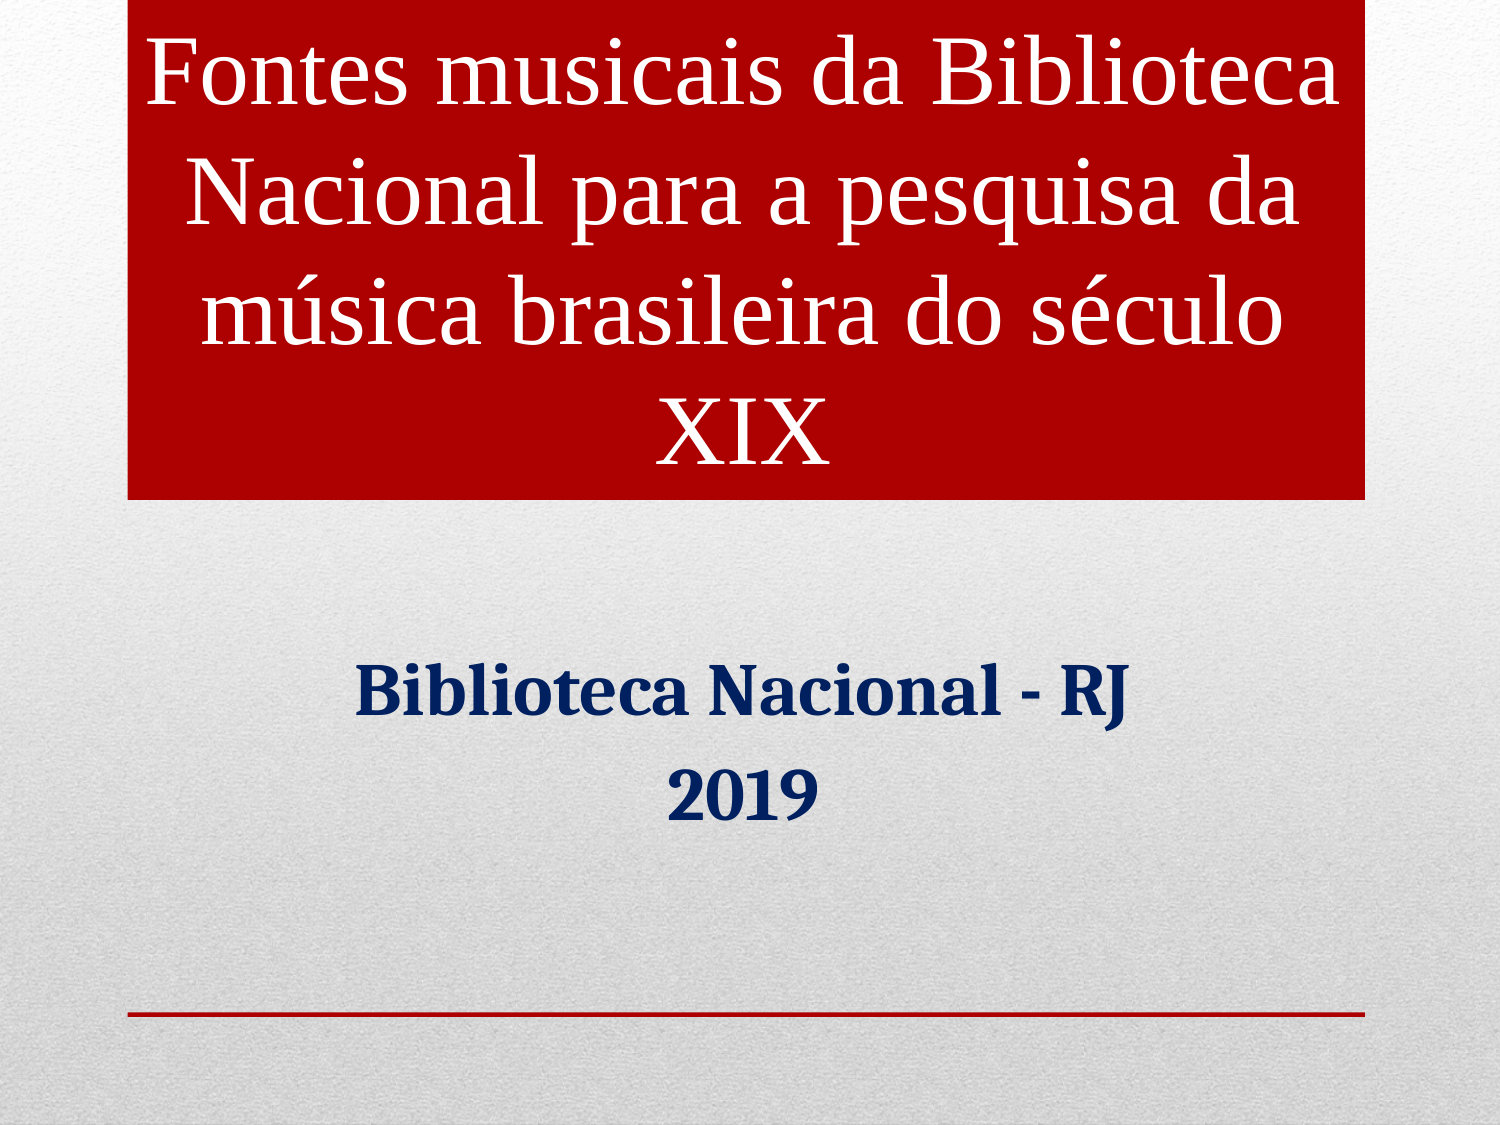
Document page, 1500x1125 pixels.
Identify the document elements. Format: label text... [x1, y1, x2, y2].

title Fontes musicais da Biblioteca Nacional para a pesquisa da música brasileira do século XIX [125, 172, 1362, 492]
subtitle Biblioteca Nacional - RJ 2019 [125, 633, 1362, 938]
